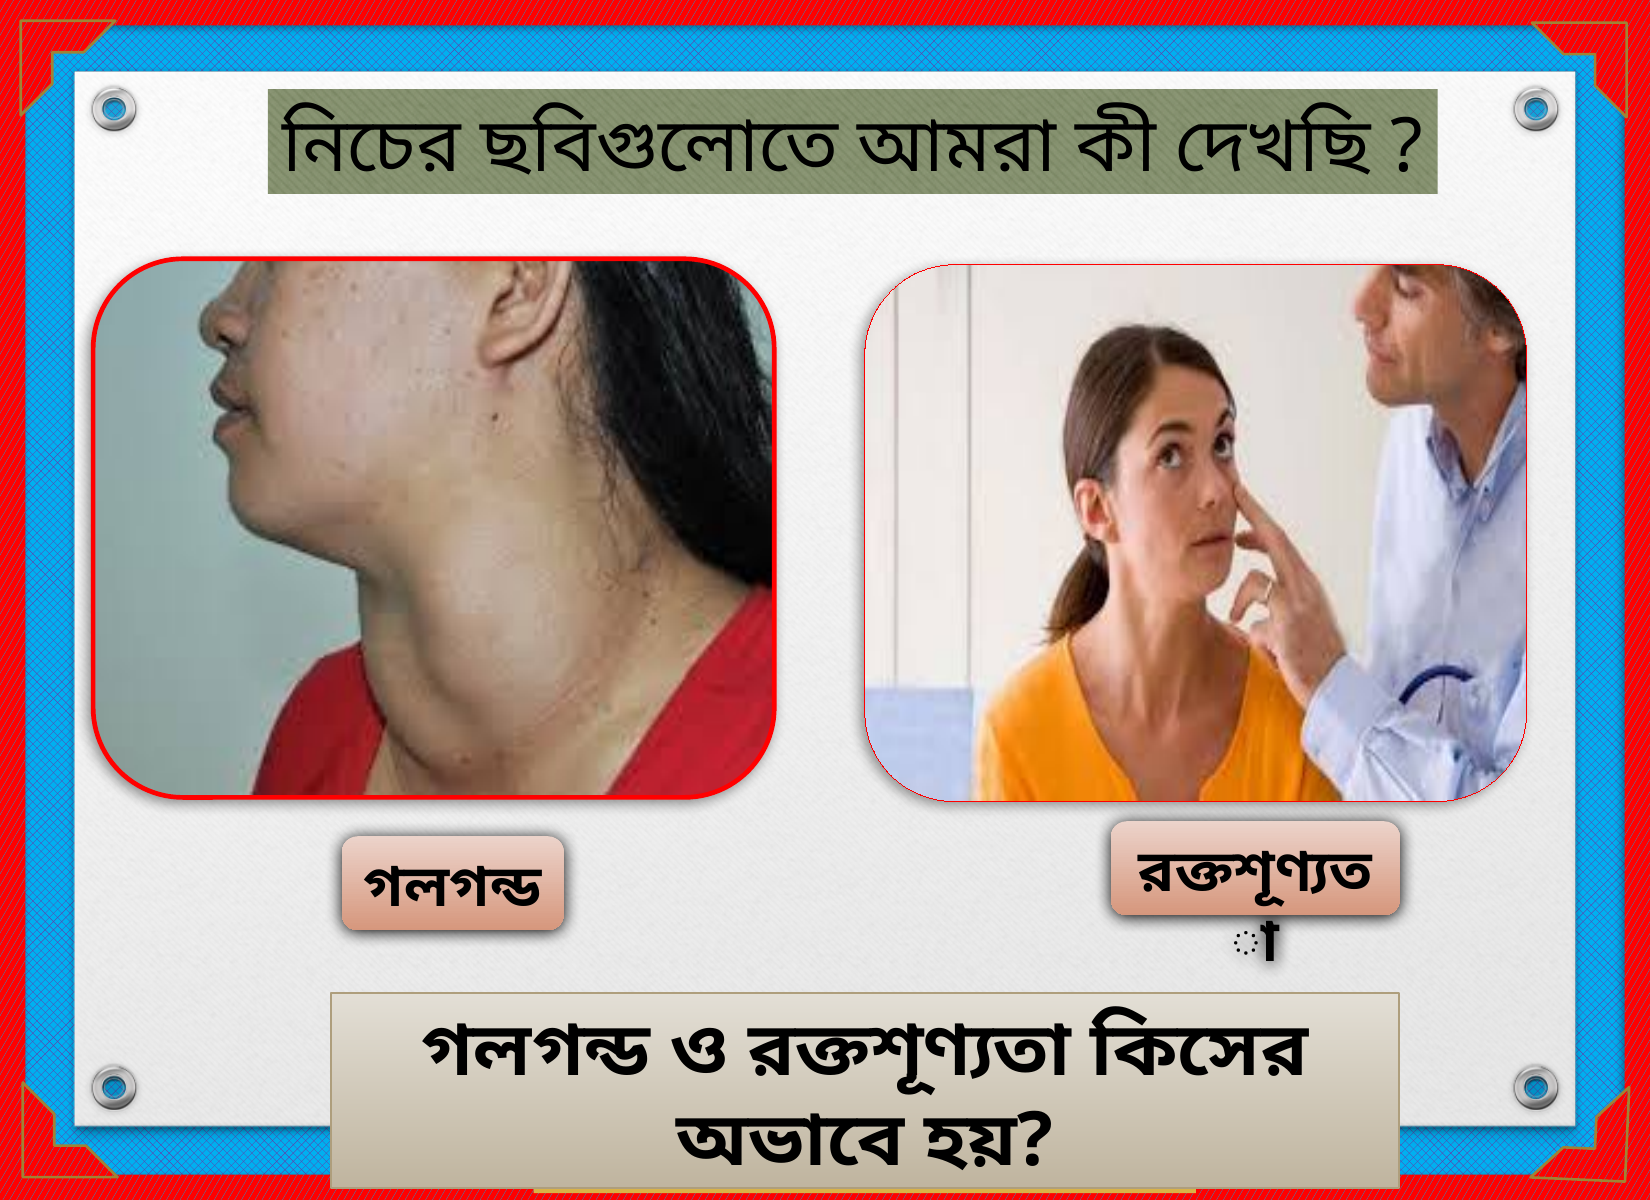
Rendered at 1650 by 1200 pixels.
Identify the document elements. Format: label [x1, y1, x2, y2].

picture [92, 258, 775, 798]
text_box [0, 0, 1650, 1200]
picture [864, 264, 1527, 802]
